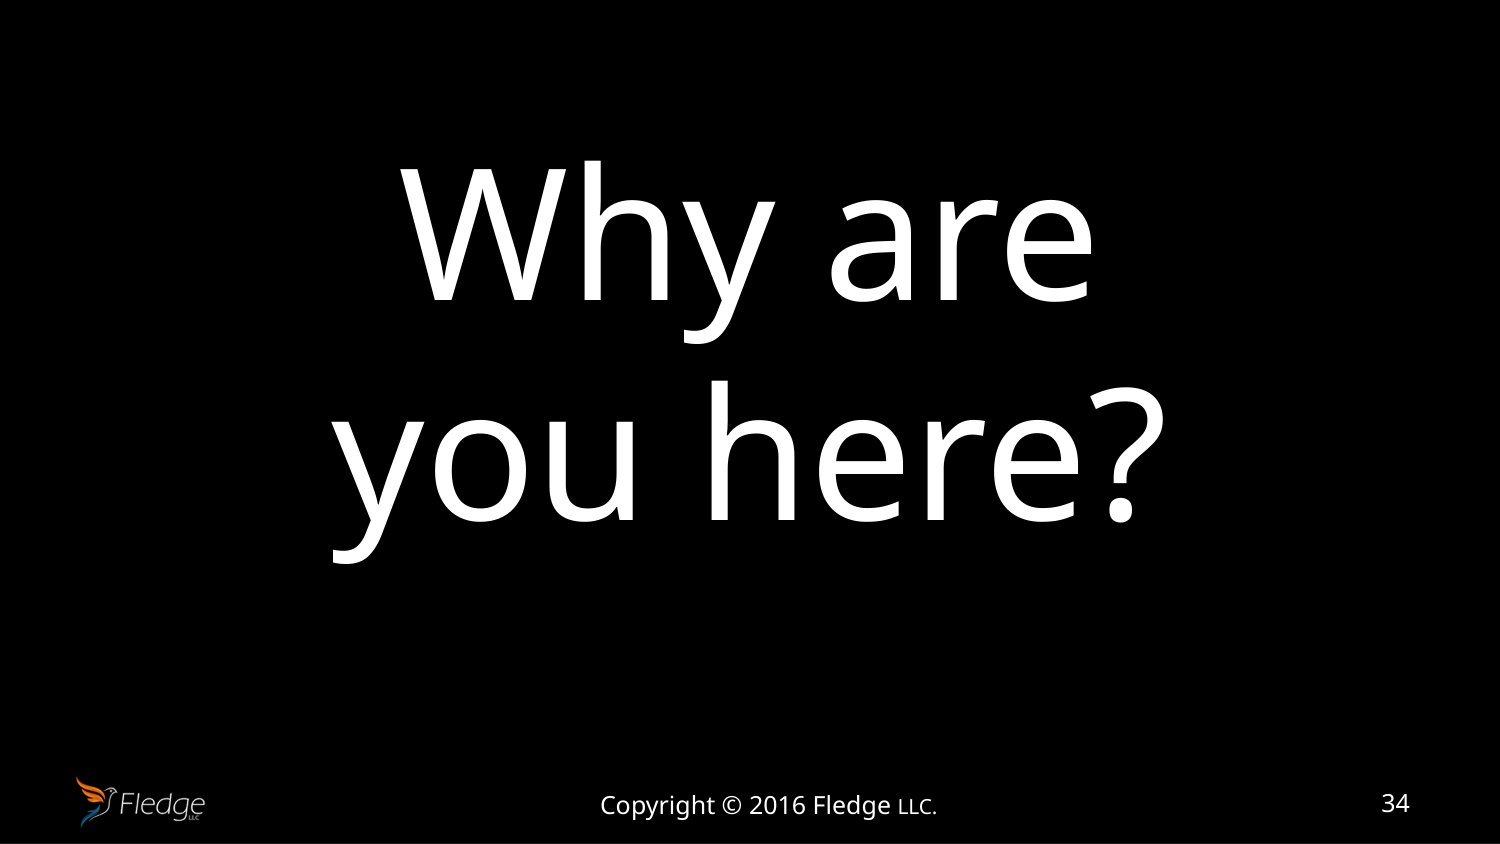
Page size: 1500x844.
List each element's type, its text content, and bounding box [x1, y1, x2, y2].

slide_number 34 [1074, 782, 1425, 827]
picture [75, 774, 207, 833]
title Why are you here? [75, 90, 1425, 585]
footer Copyright © 2016 Fledge LLC. [487, 782, 1050, 827]
